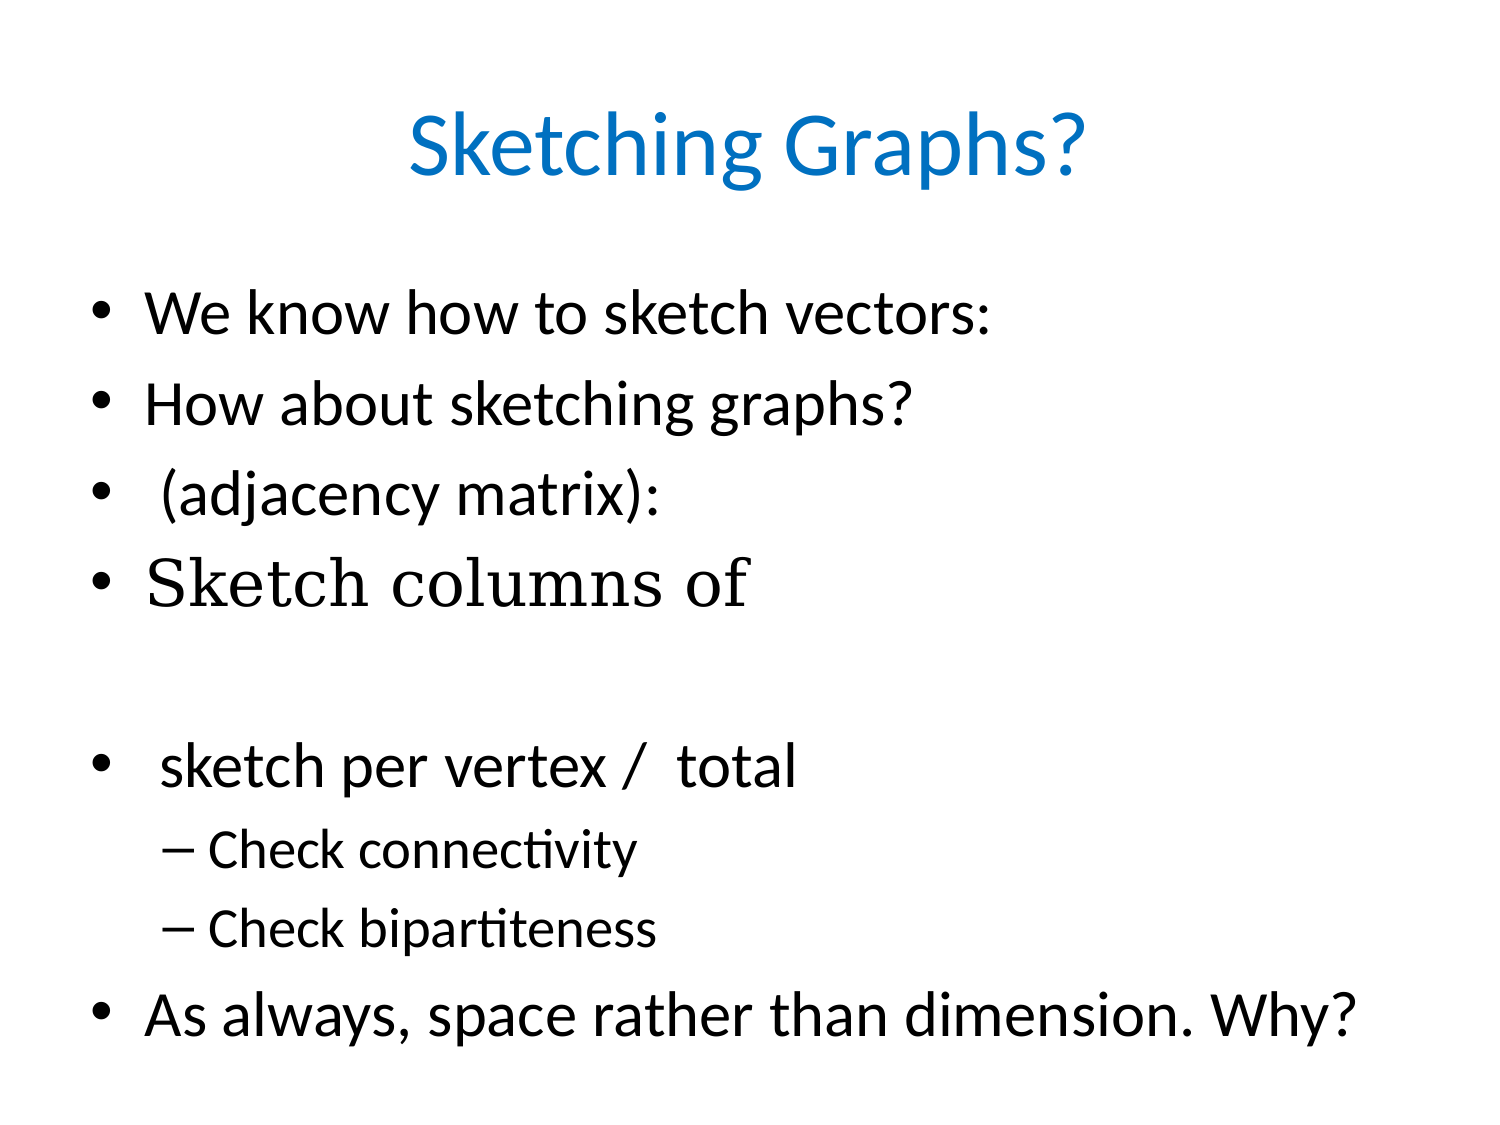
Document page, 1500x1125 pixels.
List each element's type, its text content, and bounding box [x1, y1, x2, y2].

title Sketching Graphs? [75, 45, 1425, 233]
